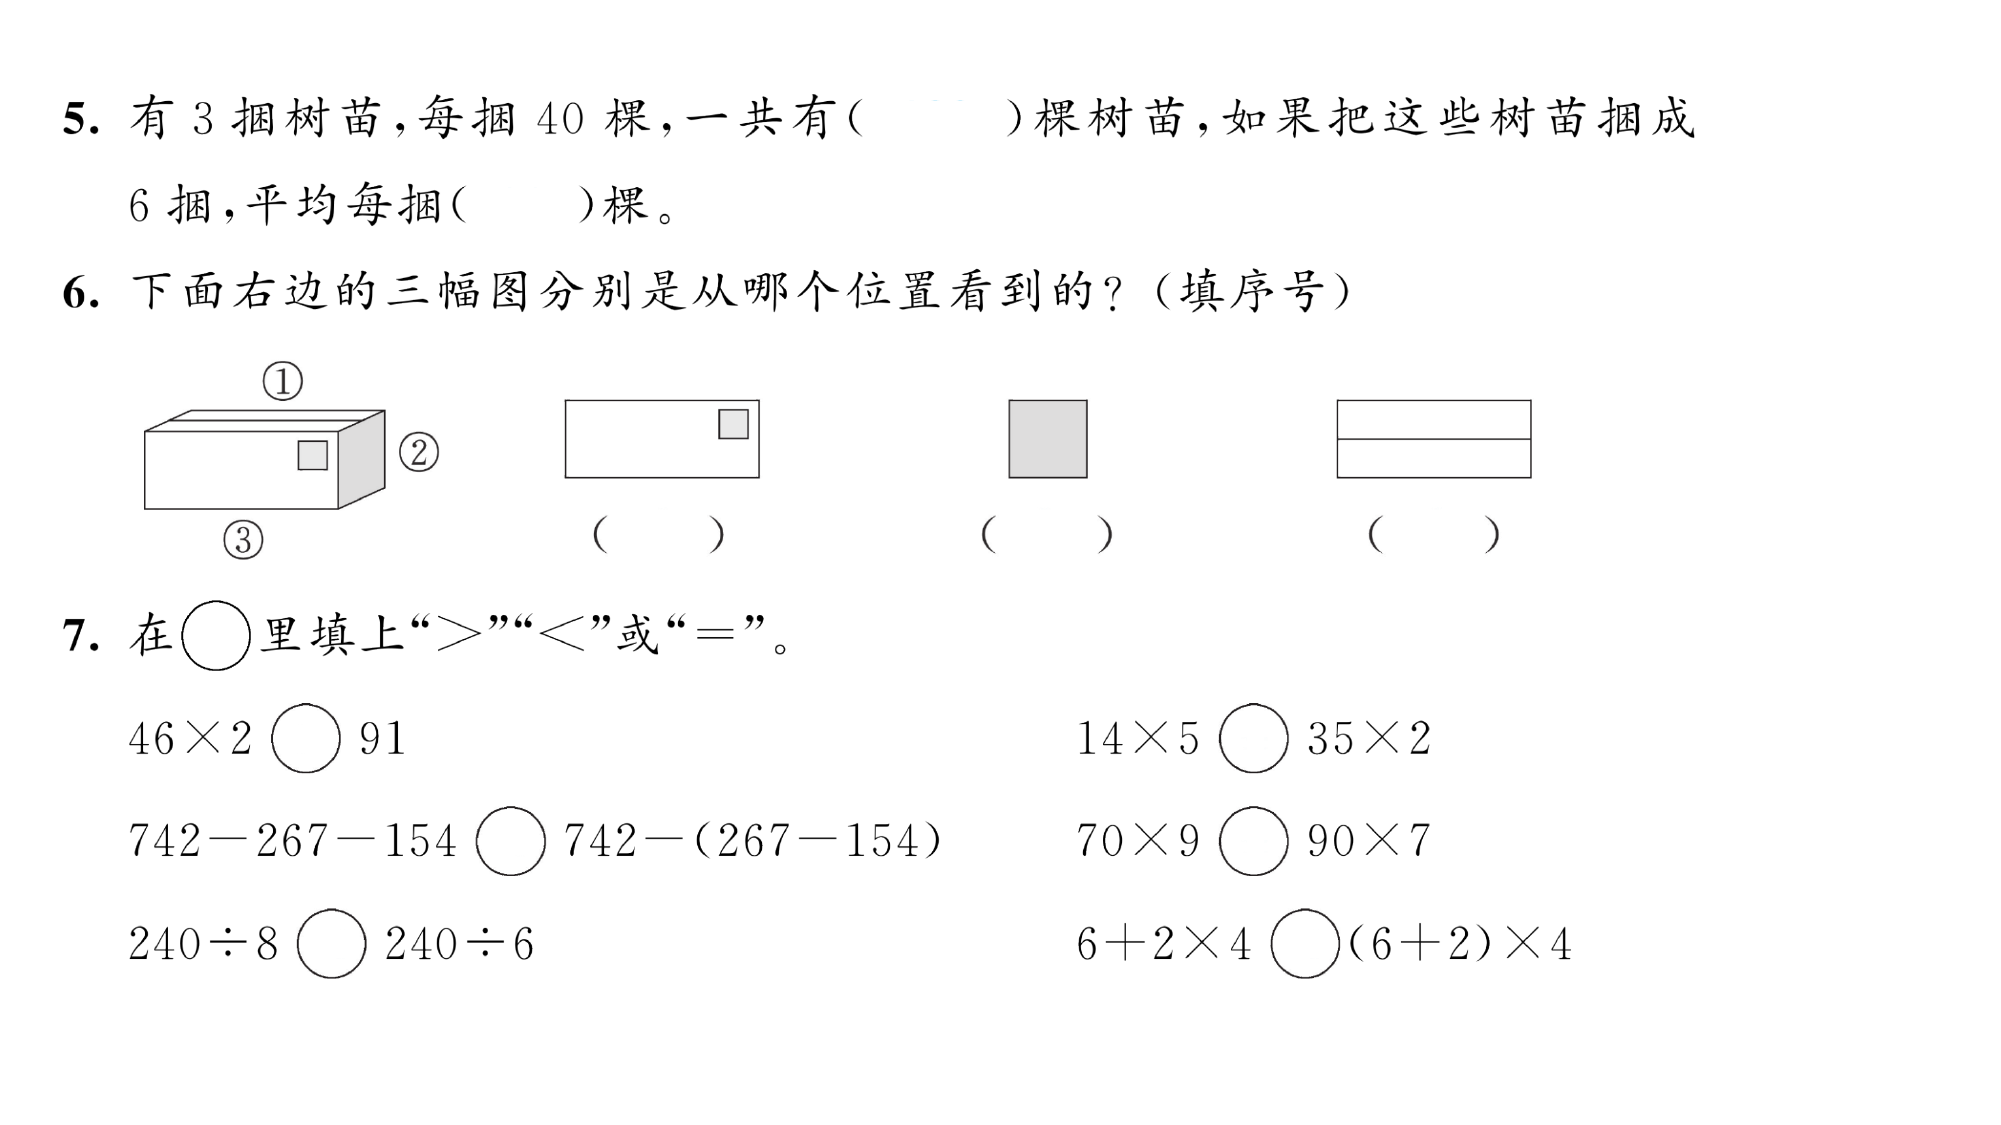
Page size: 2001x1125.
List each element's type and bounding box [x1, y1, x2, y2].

picture [59, 58, 1784, 1004]
